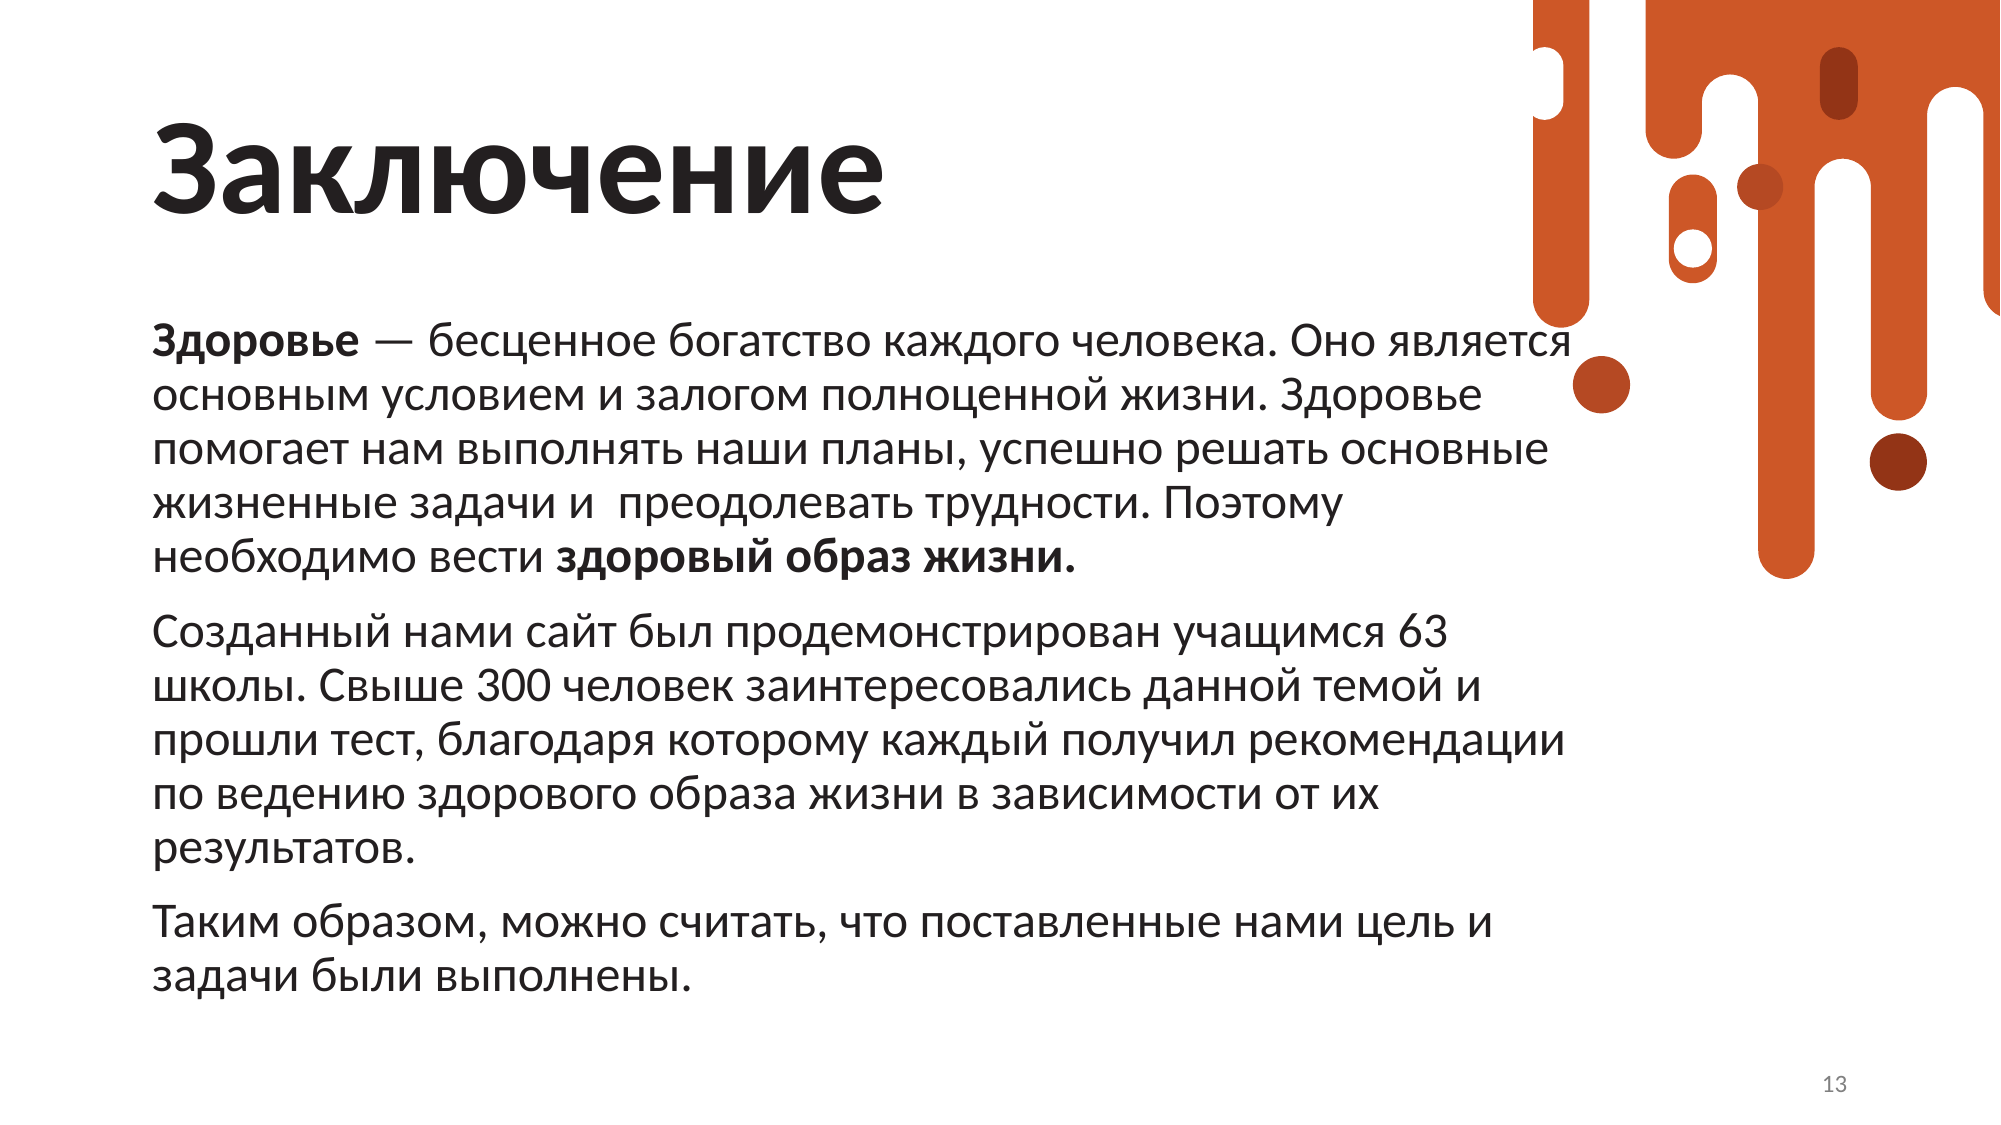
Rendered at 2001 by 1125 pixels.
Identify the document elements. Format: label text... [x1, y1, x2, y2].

text_box Здоровье — бесценное богатство каждого человека. Оно является основным условием и залогом полноценной жизни. Здоровье помогает нам выполнять наши планы, успешно решать основные жизненные задачи и преодолевать трудности. Поэтому необходимо вести здоровый образ жизни. Созданный нами сайт был продемонстрирован учащимся 63 школы. Свыше 300 человек заинтересовались данной темой и прошли тест, благодаря которому каждый получил рекомендации по ведению здорового образа жизни в зависимости от их результатов. Таким образом, можно считать, что поставленные нами цель и задачи были выполнены. [137, 305, 1596, 1018]
slide_number 13 [1412, 1052, 1863, 1113]
title Заключение [137, 59, 1563, 278]
